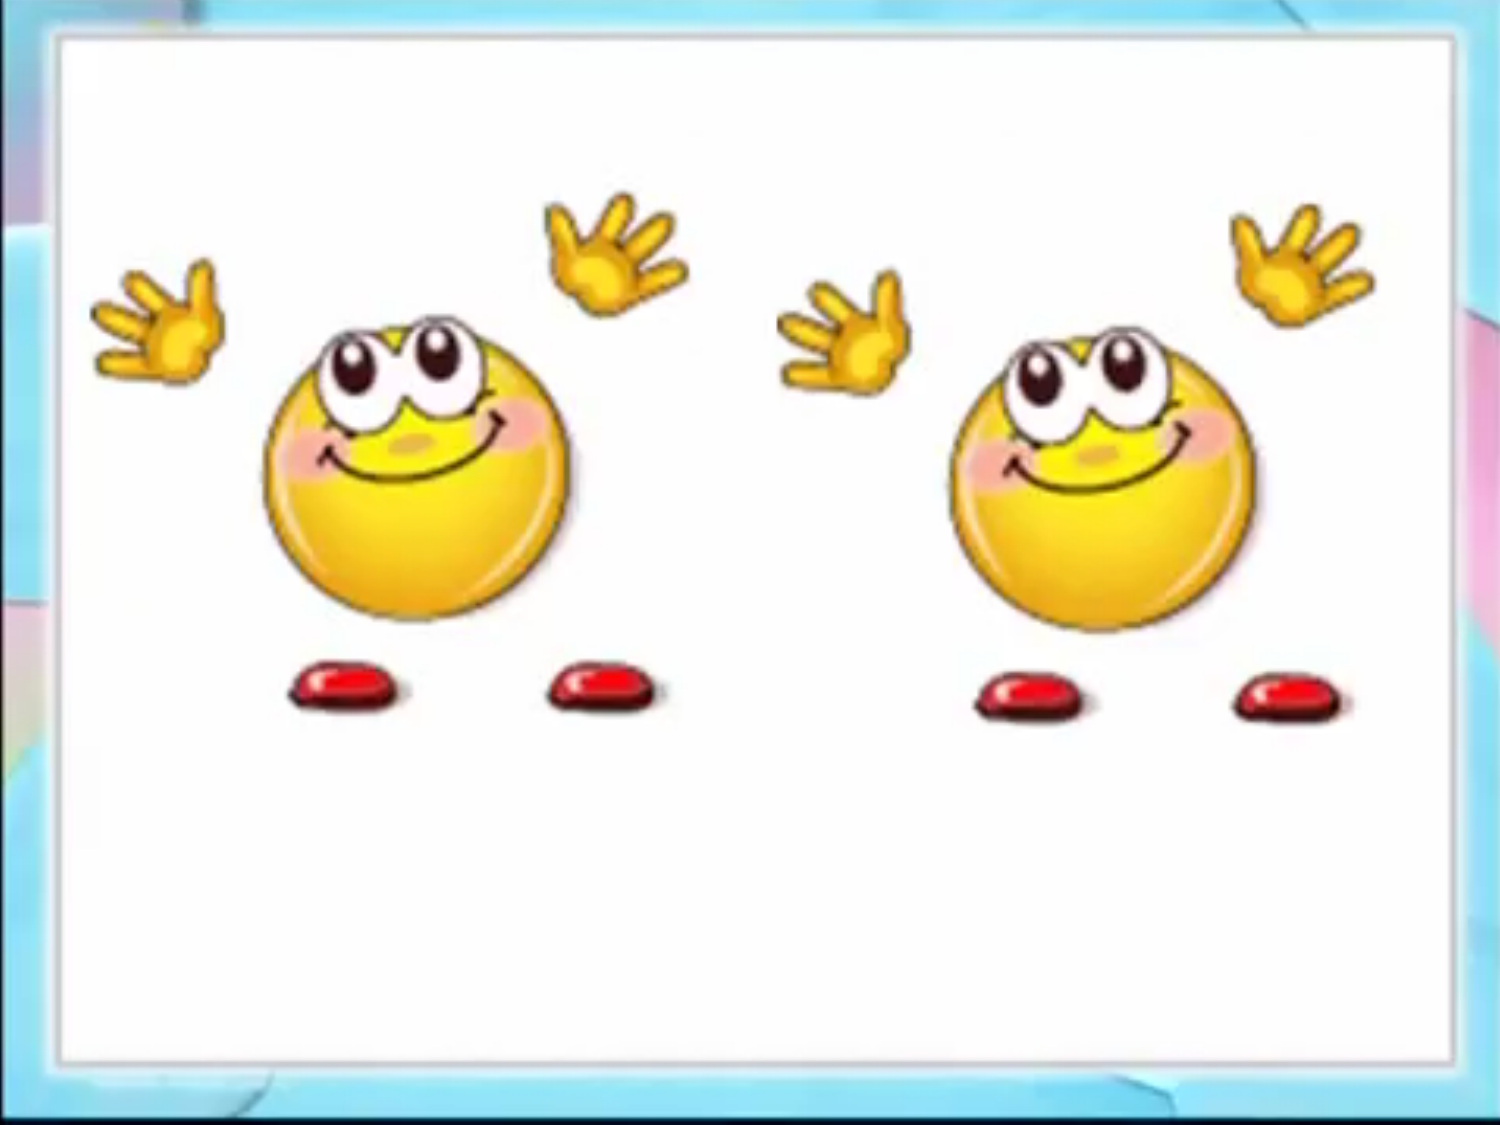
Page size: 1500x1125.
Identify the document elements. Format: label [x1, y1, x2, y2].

list [0, 0, 1500, 1125]
